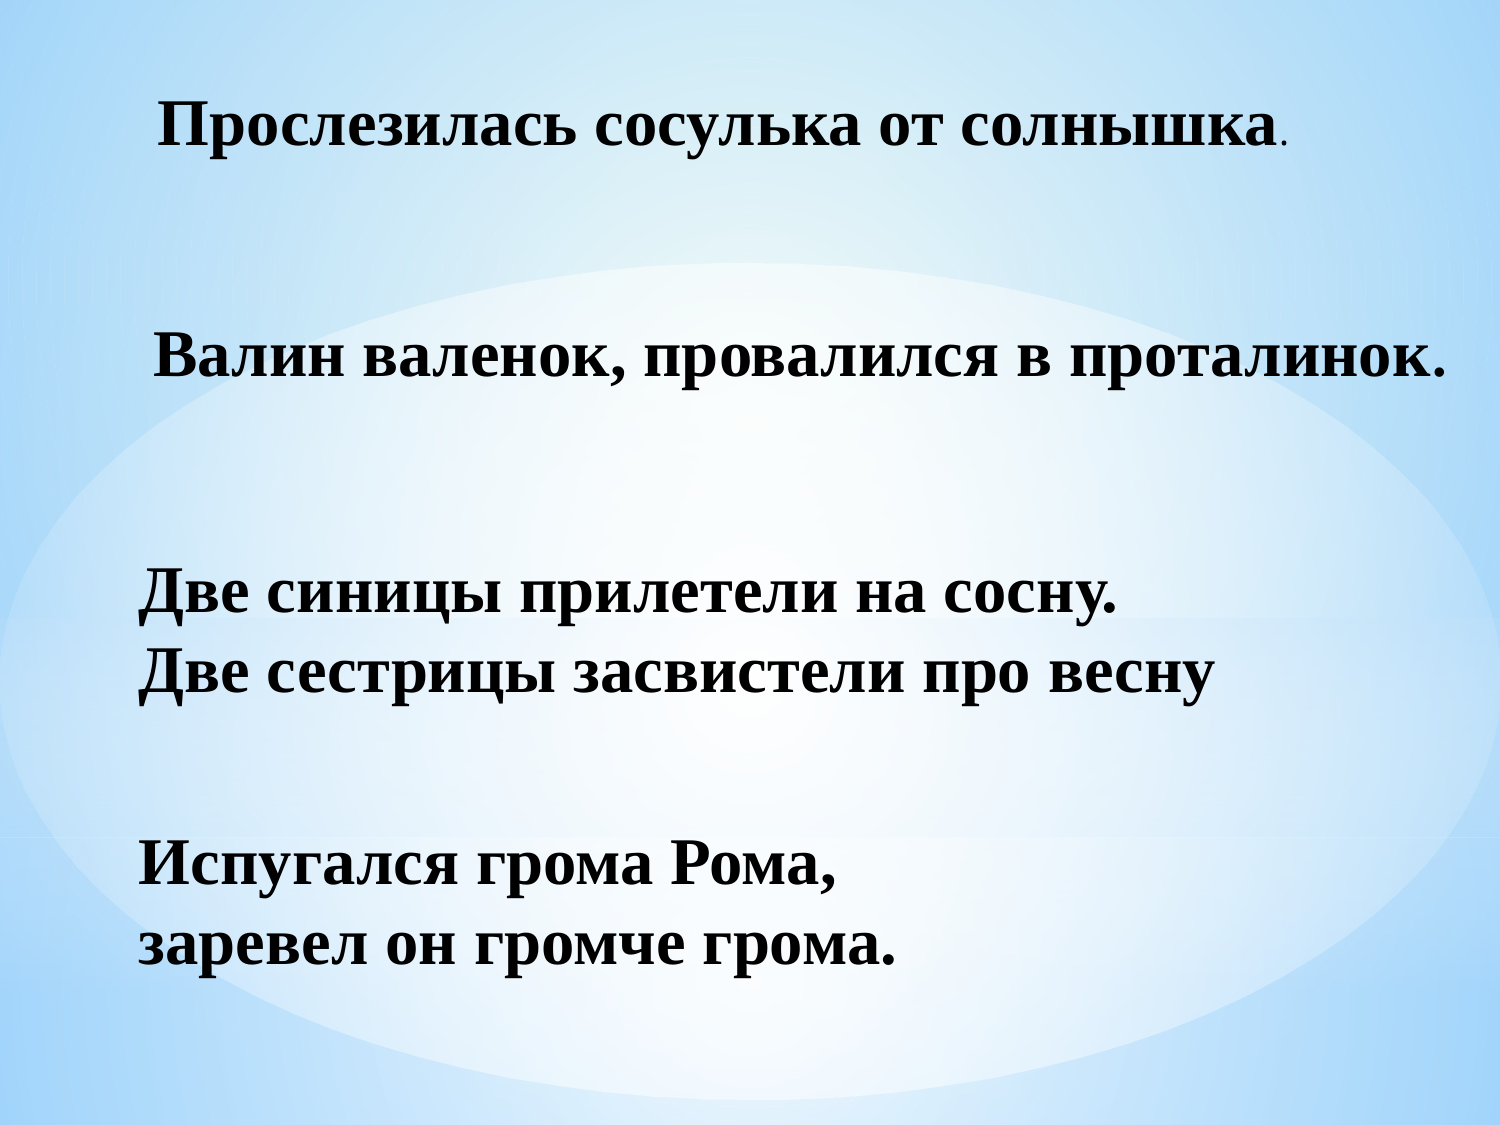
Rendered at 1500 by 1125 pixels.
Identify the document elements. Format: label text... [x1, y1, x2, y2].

text_box Две синицы прилетели на сосну. Две сестрицы засвистели про весну [123, 538, 1426, 714]
text_box Валин валенок, провалился в проталинок. [138, 302, 1462, 398]
text_box Испугался грома Рома, заревел он громче грома. [123, 810, 1273, 1066]
text_box Прослезилась сосулька от солнышка. [143, 71, 1305, 167]
